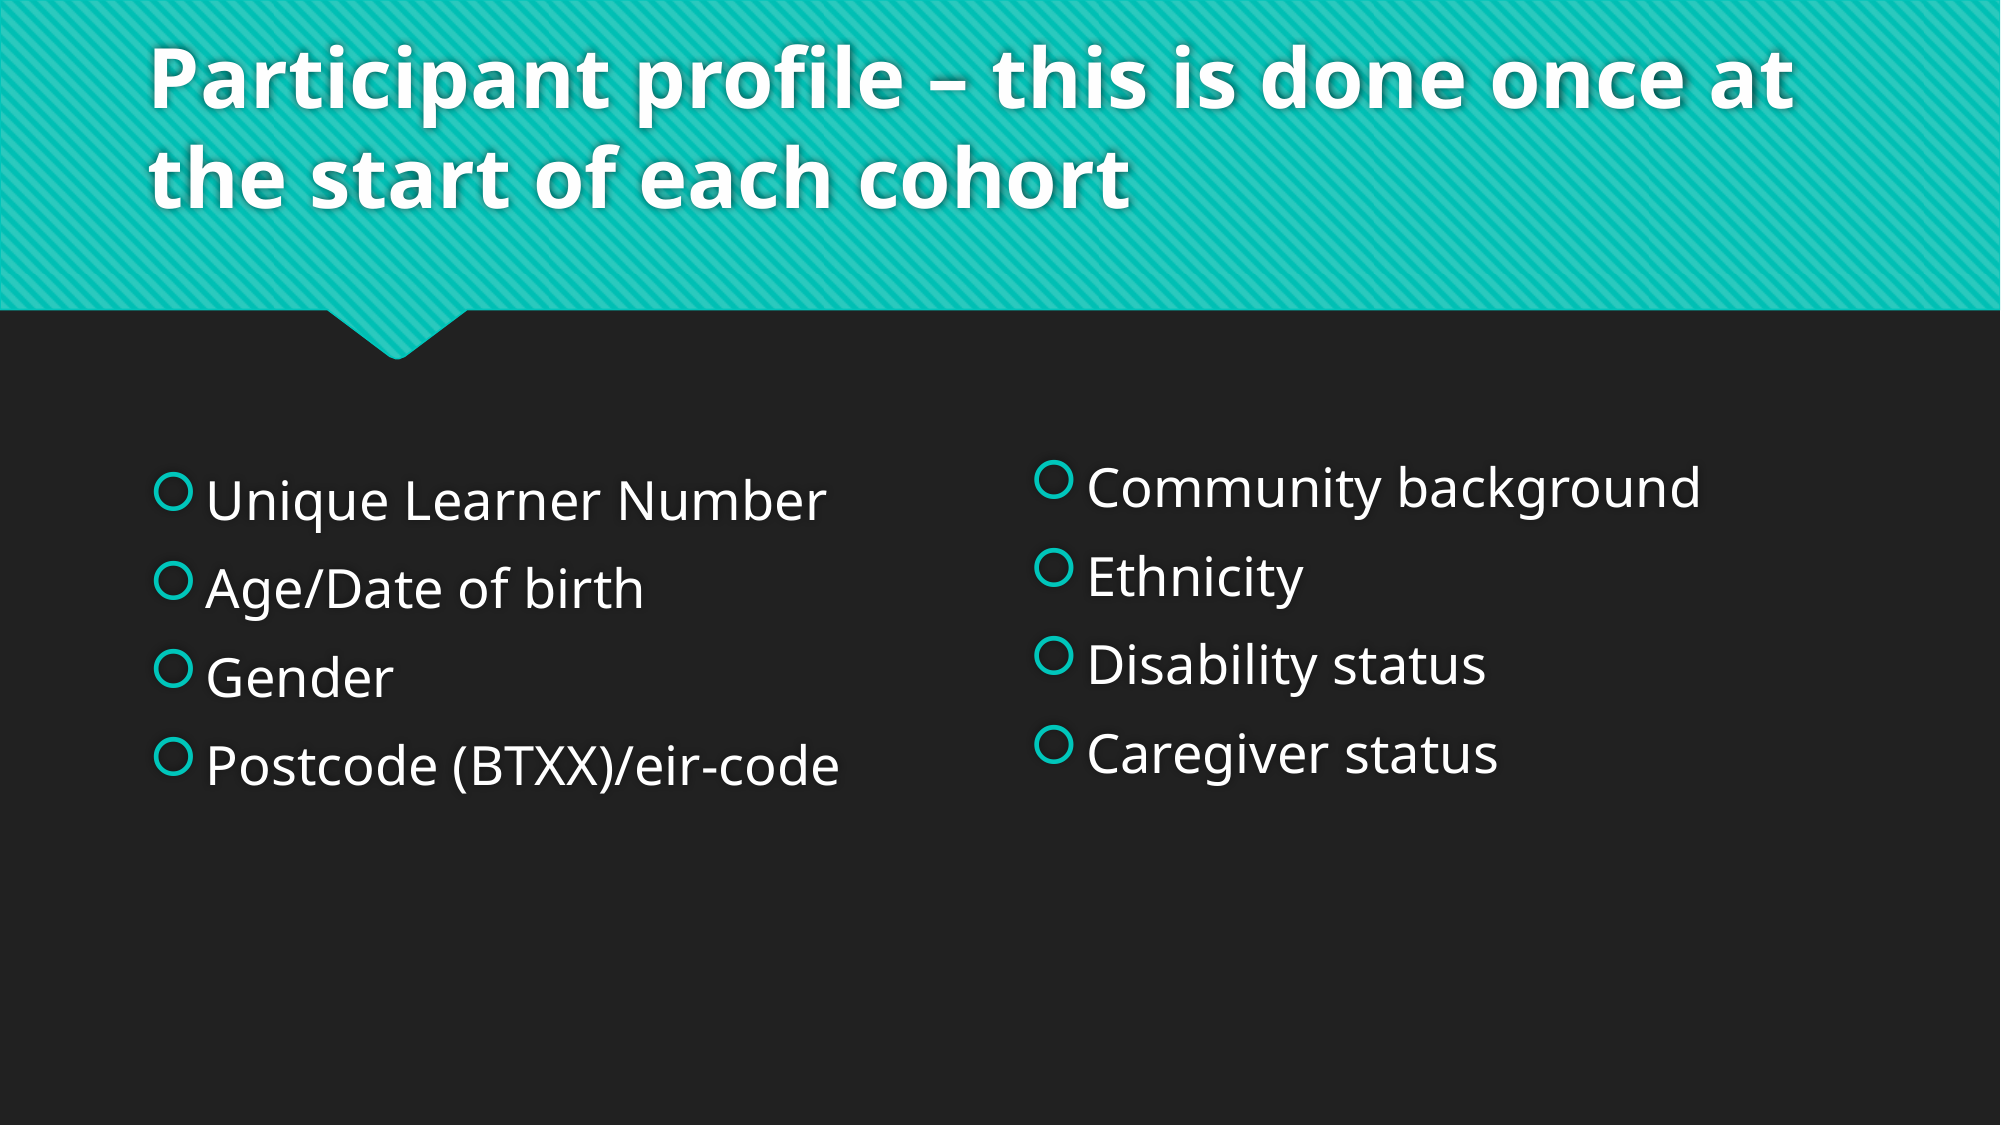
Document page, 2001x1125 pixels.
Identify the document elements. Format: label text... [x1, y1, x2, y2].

list Unique Learner Number Age/Date of birth Gender Postcode (BTXX)/eir-code [134, 458, 985, 962]
title Participant profile – this is done once at the start of each cohort [132, 73, 1868, 233]
list Community background Ethnicity Disability status Caregiver status [1014, 364, 1868, 962]
